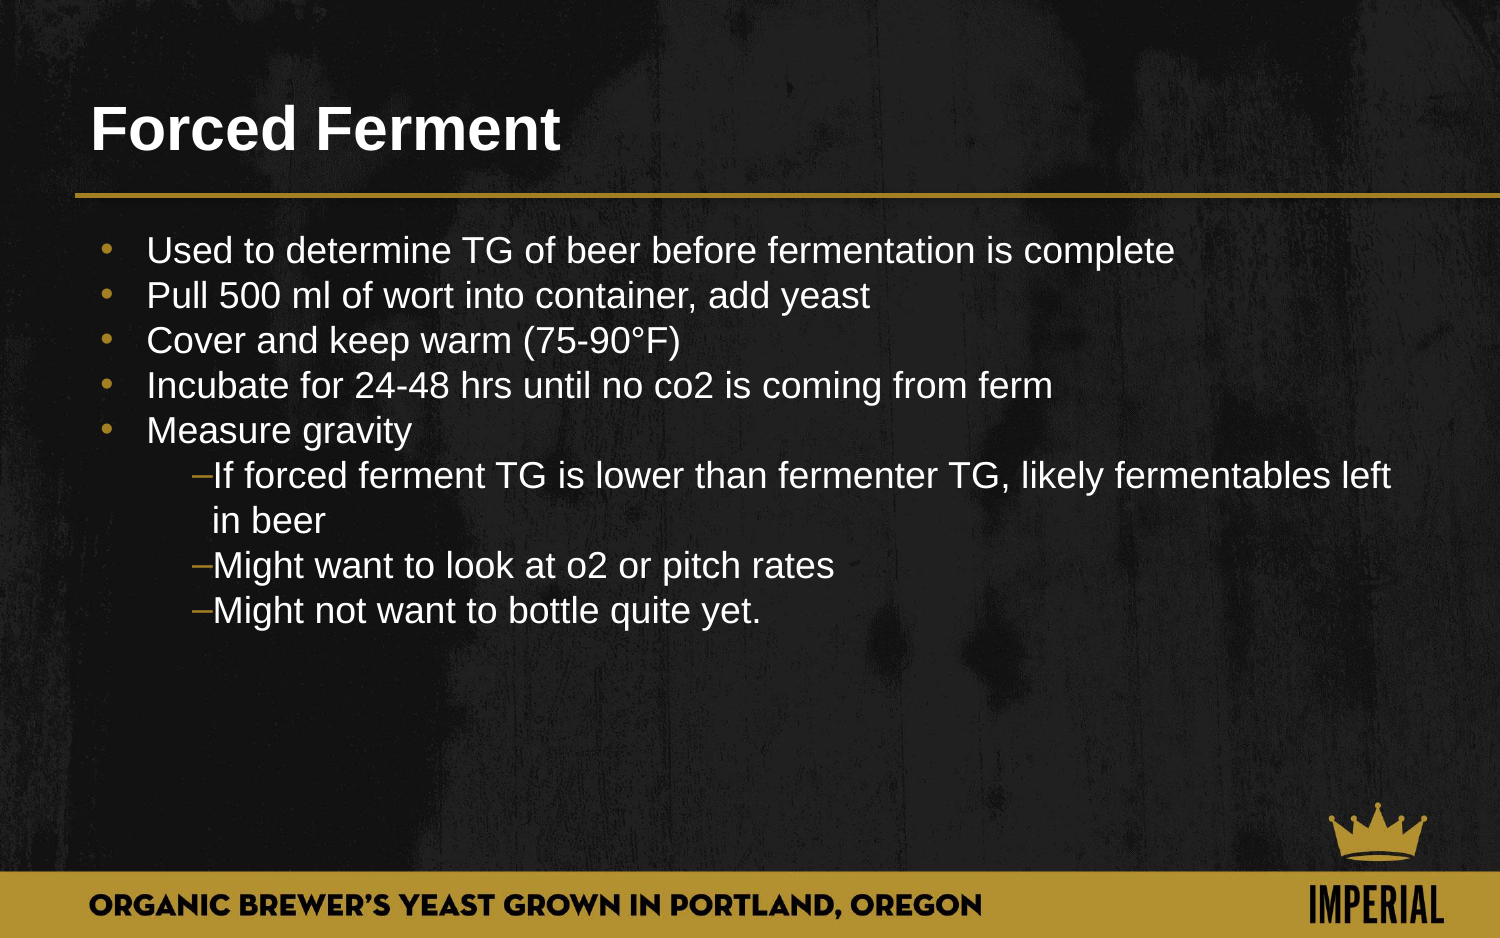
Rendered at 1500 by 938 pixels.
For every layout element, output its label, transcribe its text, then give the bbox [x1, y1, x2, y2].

picture [0, 0, 1500, 938]
title Forced Ferment [75, 47, 1425, 204]
list Used to determine TG of beer before fermentation is complete Pull 500 ml of wort into container, add yeast Cover and keep warm (75-90°F) Incubate for 24-48 hrs until no co2 is coming from ferm Measure gravity If forced ferment TG is lower than fermenter TG, likely fermentables left in beer Might want to look at o2 or pitch rates Might not want to bottle quite yet. [75, 218, 1425, 838]
